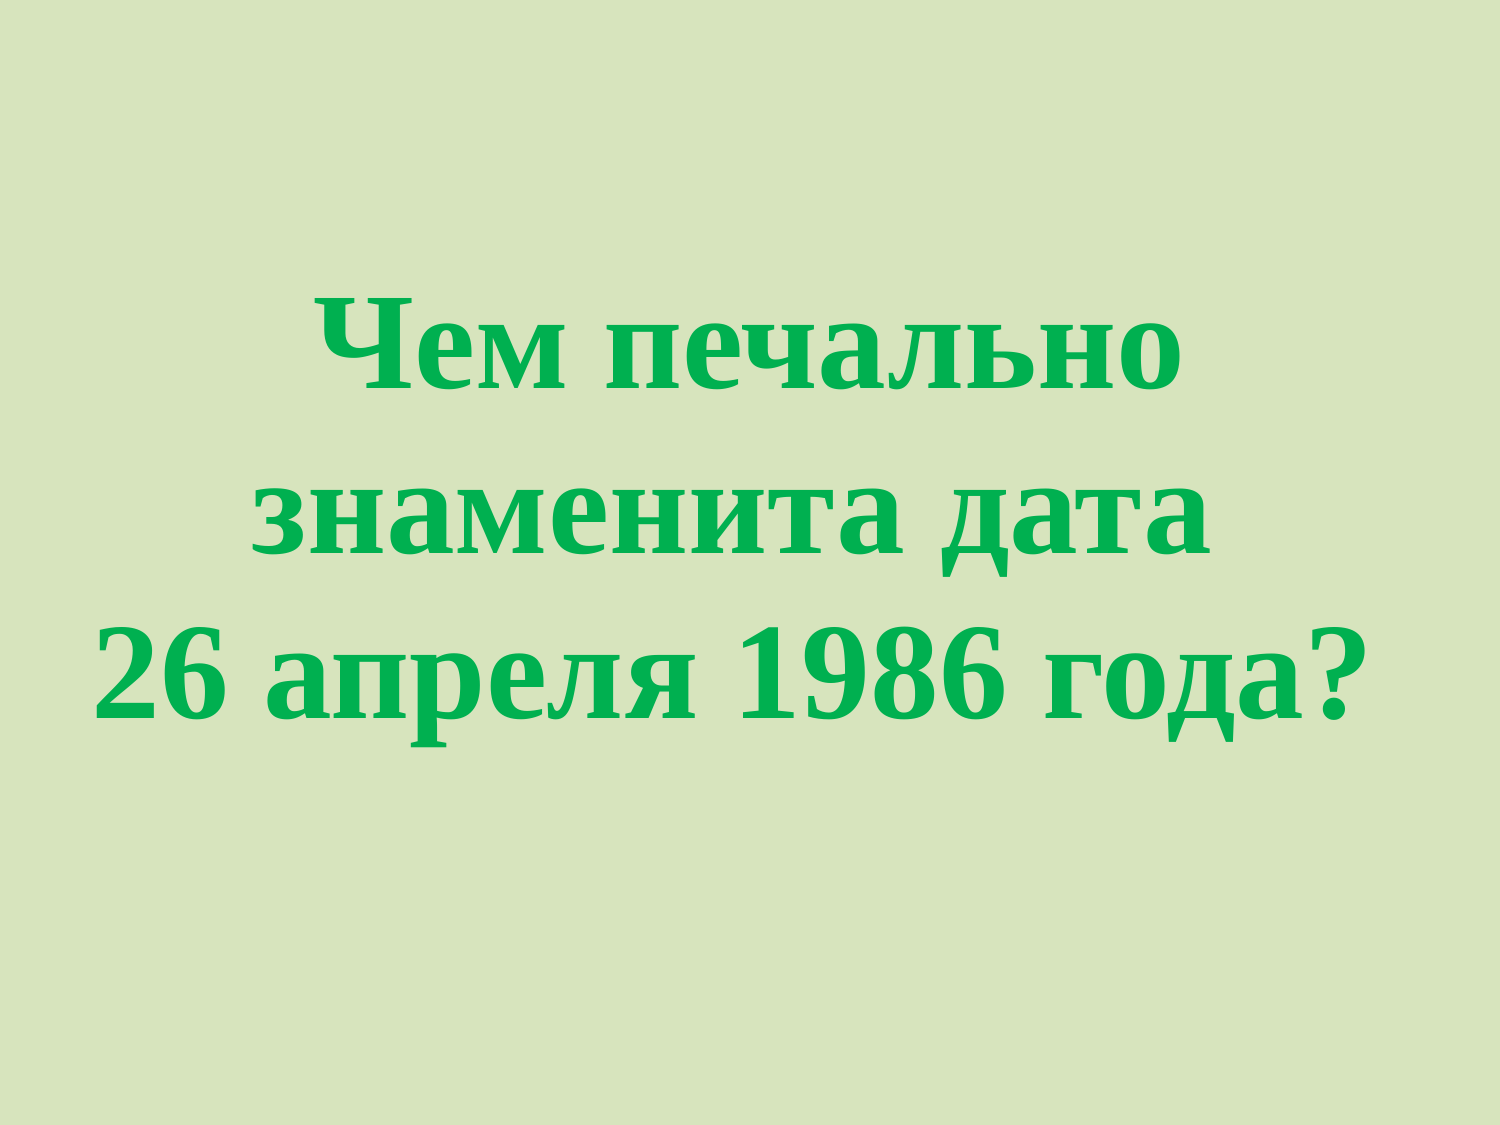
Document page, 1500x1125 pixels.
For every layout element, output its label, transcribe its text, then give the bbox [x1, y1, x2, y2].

title Чем печально знаменита дата 26 апреля 1986 года? [75, 45, 1425, 953]
